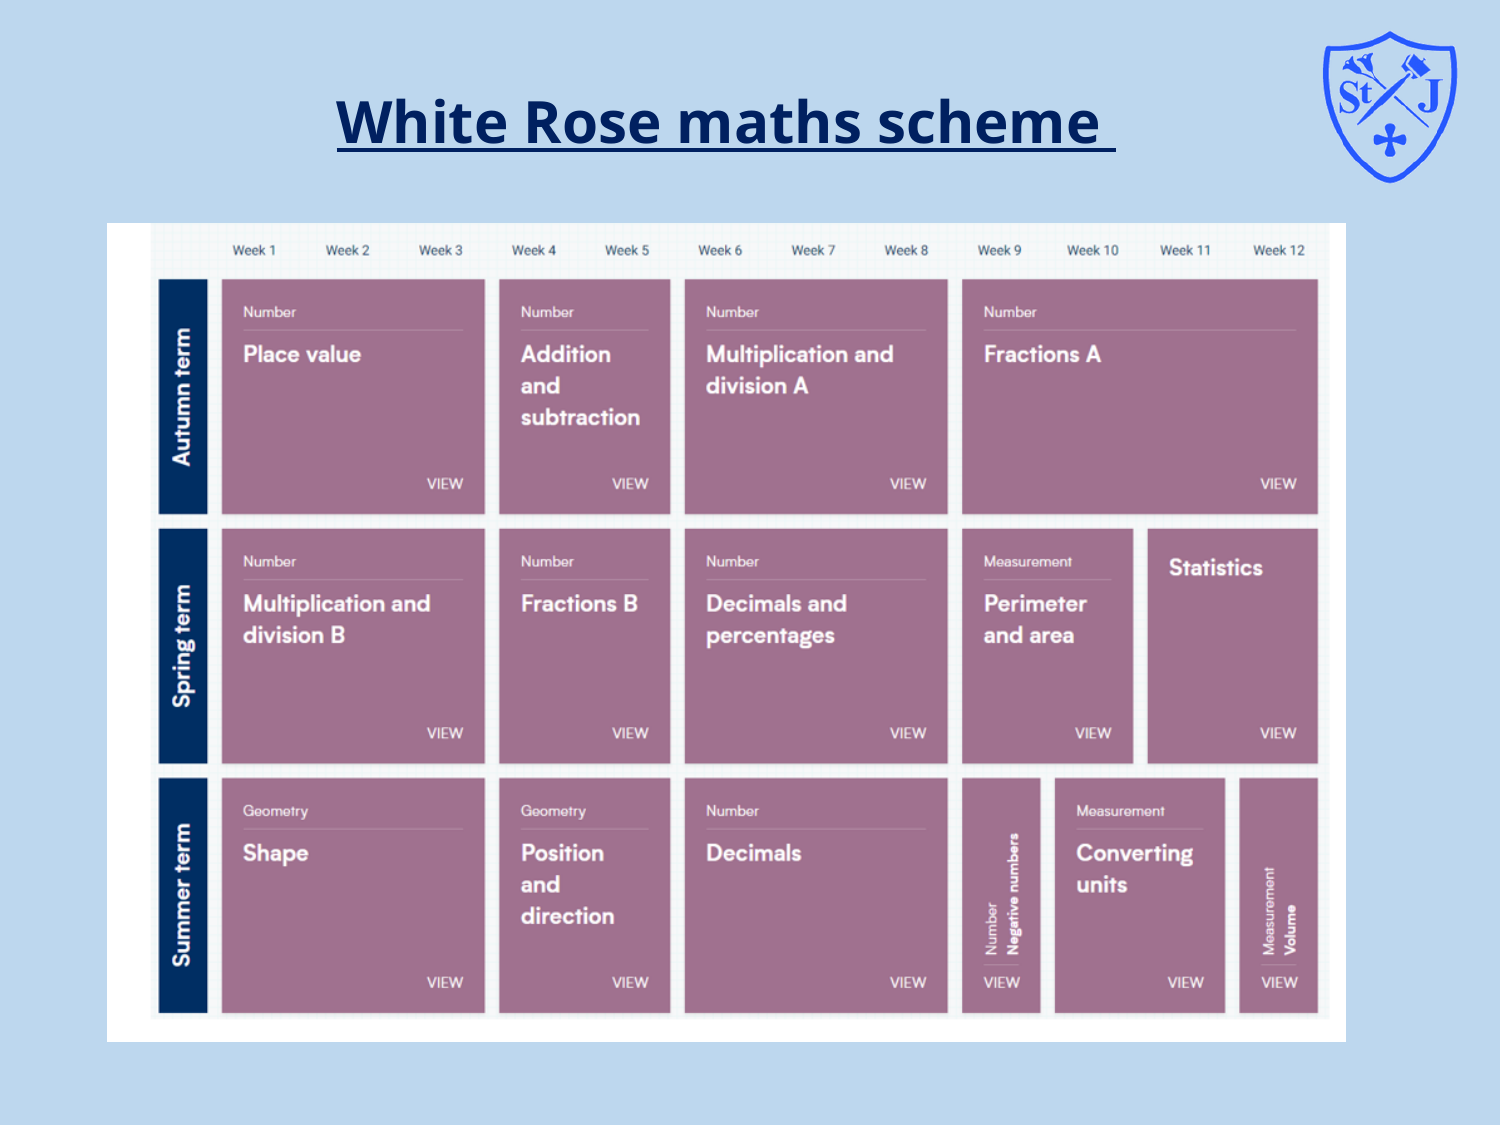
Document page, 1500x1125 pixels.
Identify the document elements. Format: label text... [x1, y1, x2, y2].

text_box White Rose maths scheme [71, 77, 1381, 518]
picture [1279, 23, 1500, 190]
picture [107, 222, 1346, 1042]
